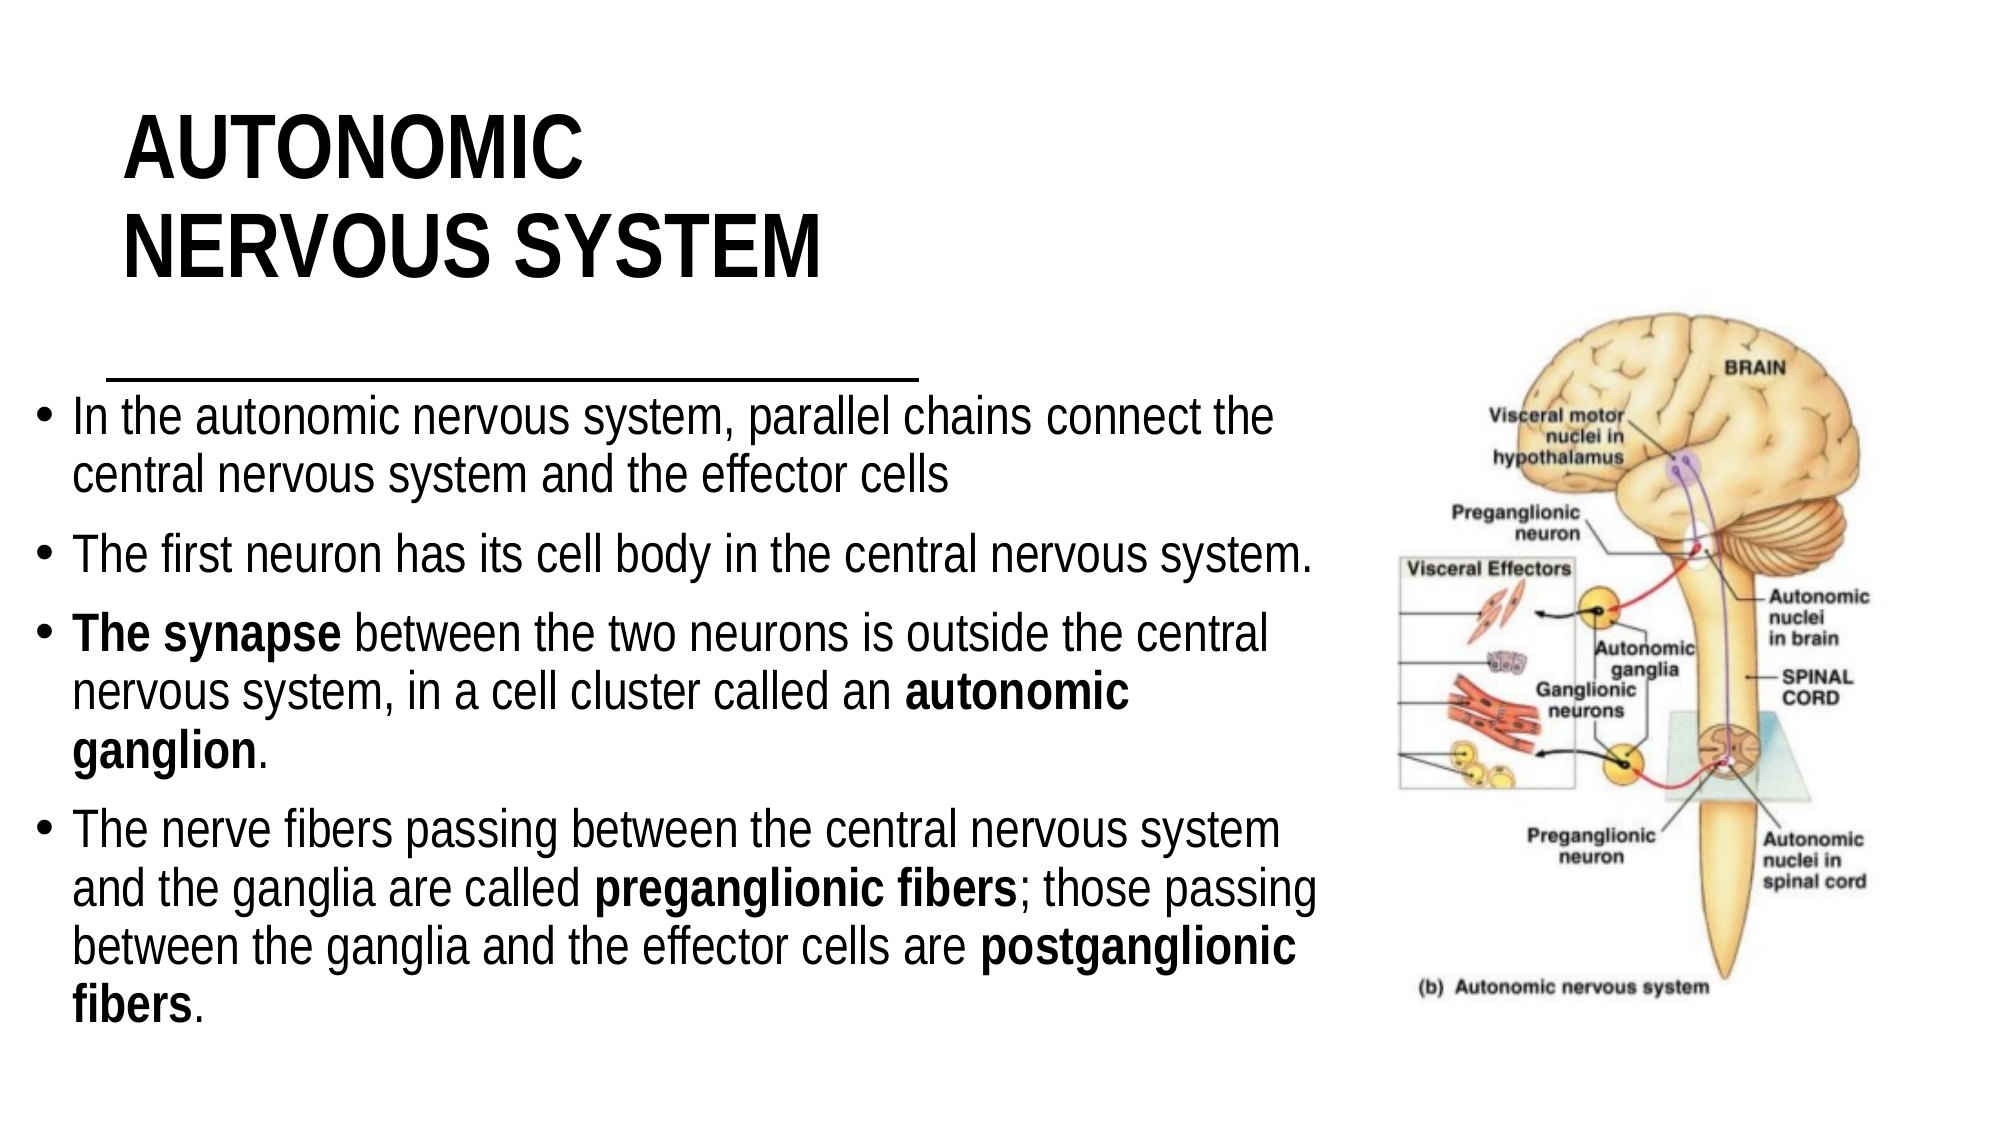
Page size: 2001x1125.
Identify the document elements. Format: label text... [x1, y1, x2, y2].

title AUTONOMIC NERVOUS SYSTEM [107, 59, 948, 338]
list In the autonomic nervous system, parallel chains connect the central nervous system and the effector cells The first neuron has its cell body in the central nervous system. The synapse between the two neurons is outside the central nervous system, in a cell cluster called an autonomic ganglion. The nerve fibers passing between the central nervous system and the ganglia are called preganglionic fibers; those passing between the ganglia and the effector cells are postganglionic fibers. [20, 380, 1355, 1078]
picture [1396, 276, 2000, 1043]
